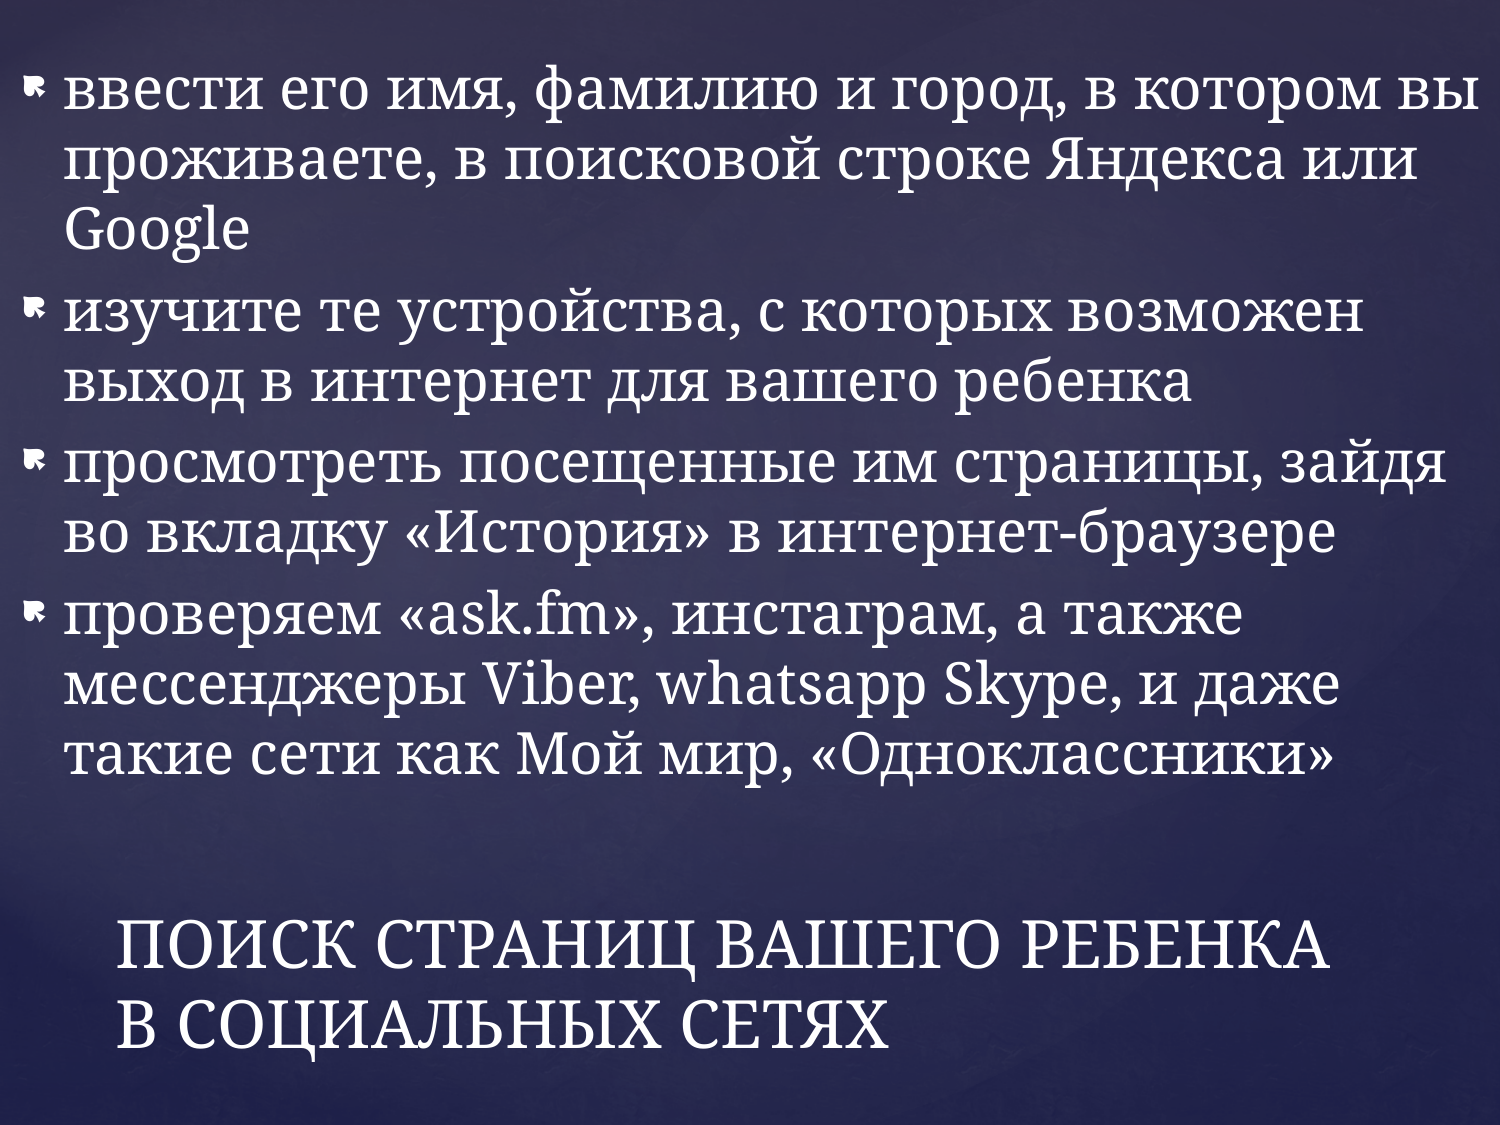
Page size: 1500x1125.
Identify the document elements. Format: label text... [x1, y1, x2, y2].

list ввести его имя, фамилию и город, в котором вы проживаете, в поисковой строке Яндекса или Google изучите те устройства, с которых возможен выход в интернет для вашего ребенка просмотреть посещенные им страницы, зайдя во вкладку «История» в интернет-браузере проверяем «ask.fm», инстаграм, а также мессенджеры Viber, whatsapp Skype, и даже такие сети как Мой мир, «Одноклассники» [3, 54, 1500, 783]
title ПОИСК СТРАНИЦ ВАШЕГО РЕБЕНКА В СОЦИАЛЬНЫХ СЕТЯХ [100, 869, 1401, 1070]
